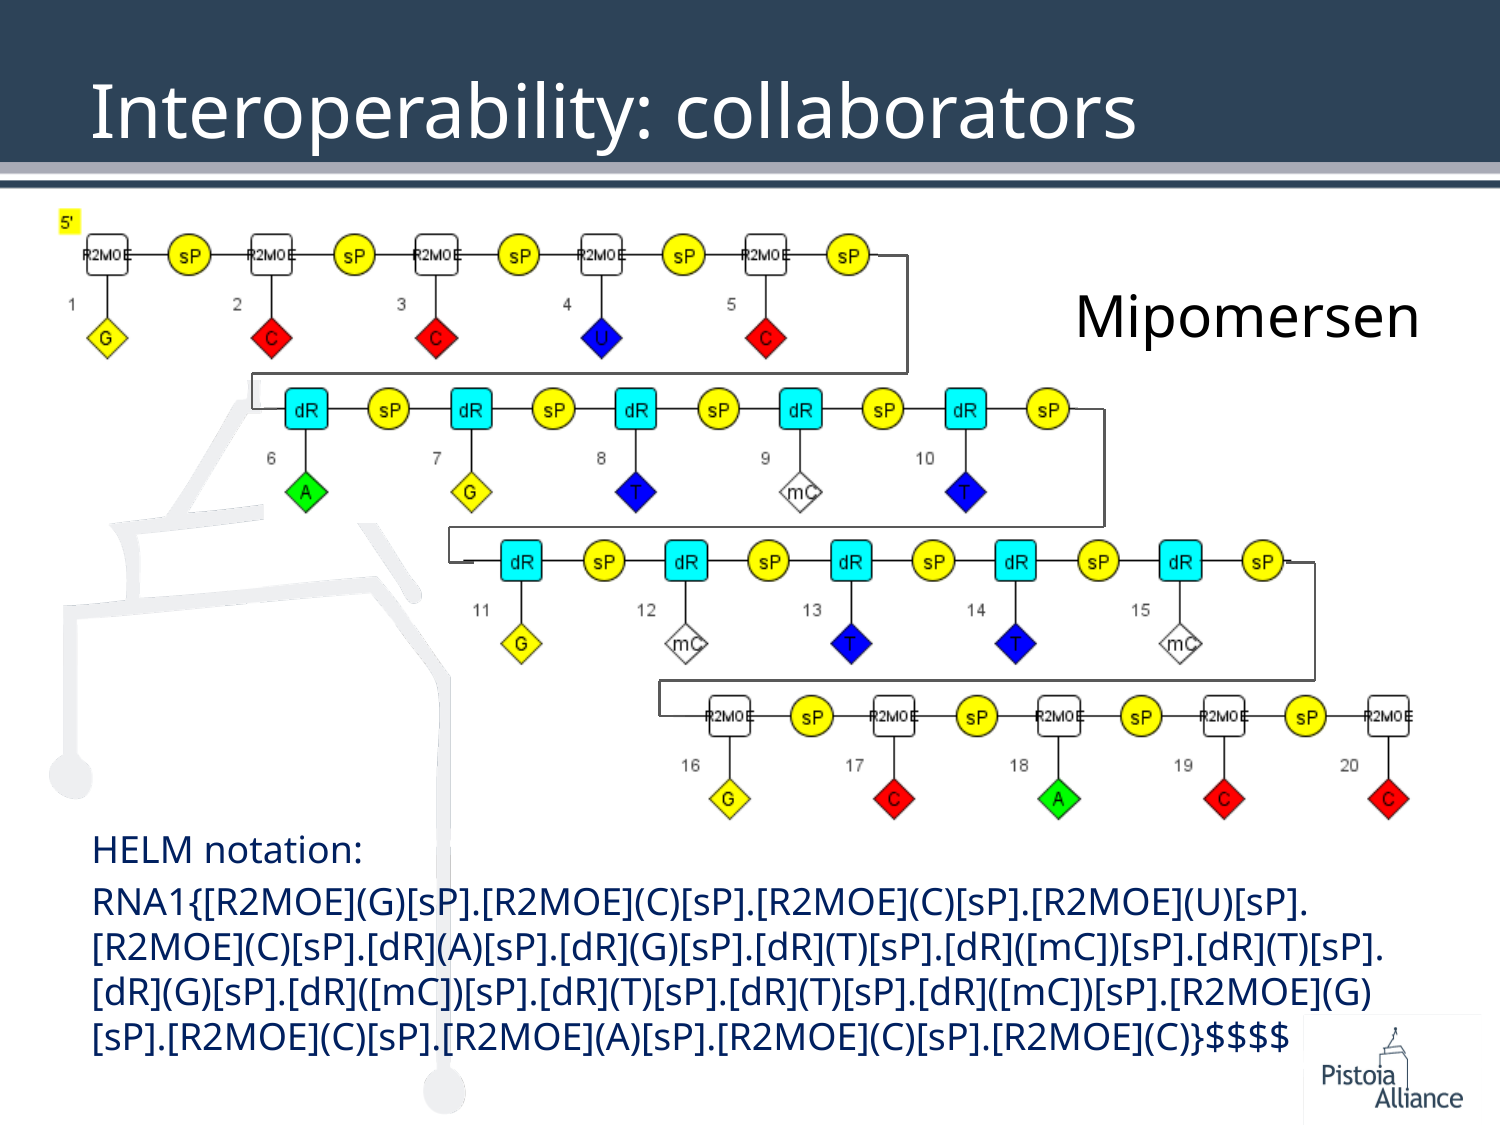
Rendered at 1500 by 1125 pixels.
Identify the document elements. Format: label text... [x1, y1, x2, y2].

picture [0, 0, 1500, 1125]
title Interoperability: collaborators [75, 37, 1425, 180]
text_box HELM notation: RNA1{[R2MOE](G)[sP].[R2MOE](C)[sP].[R2MOE](C)[sP].[R2MOE](U)[sP].[R2MOE](C)[sP].[dR](A)[sP].[dR](G)[sP].[dR](T)[sP].[dR]([mC])[sP].[dR](T)[sP].[dR](G)[sP].[dR]([mC])[sP].[dR](T)[sP].[dR](T)[sP].[dR]([mC])[sP].[R2MOE](G)[sP].[R2MOE](C)[sP].[R2MOE](A)[sP].[R2MOE](C)[sP].[R2MOE](C)}$$$$ [76, 818, 1436, 1118]
text_box Mipomersen [1059, 271, 1436, 357]
